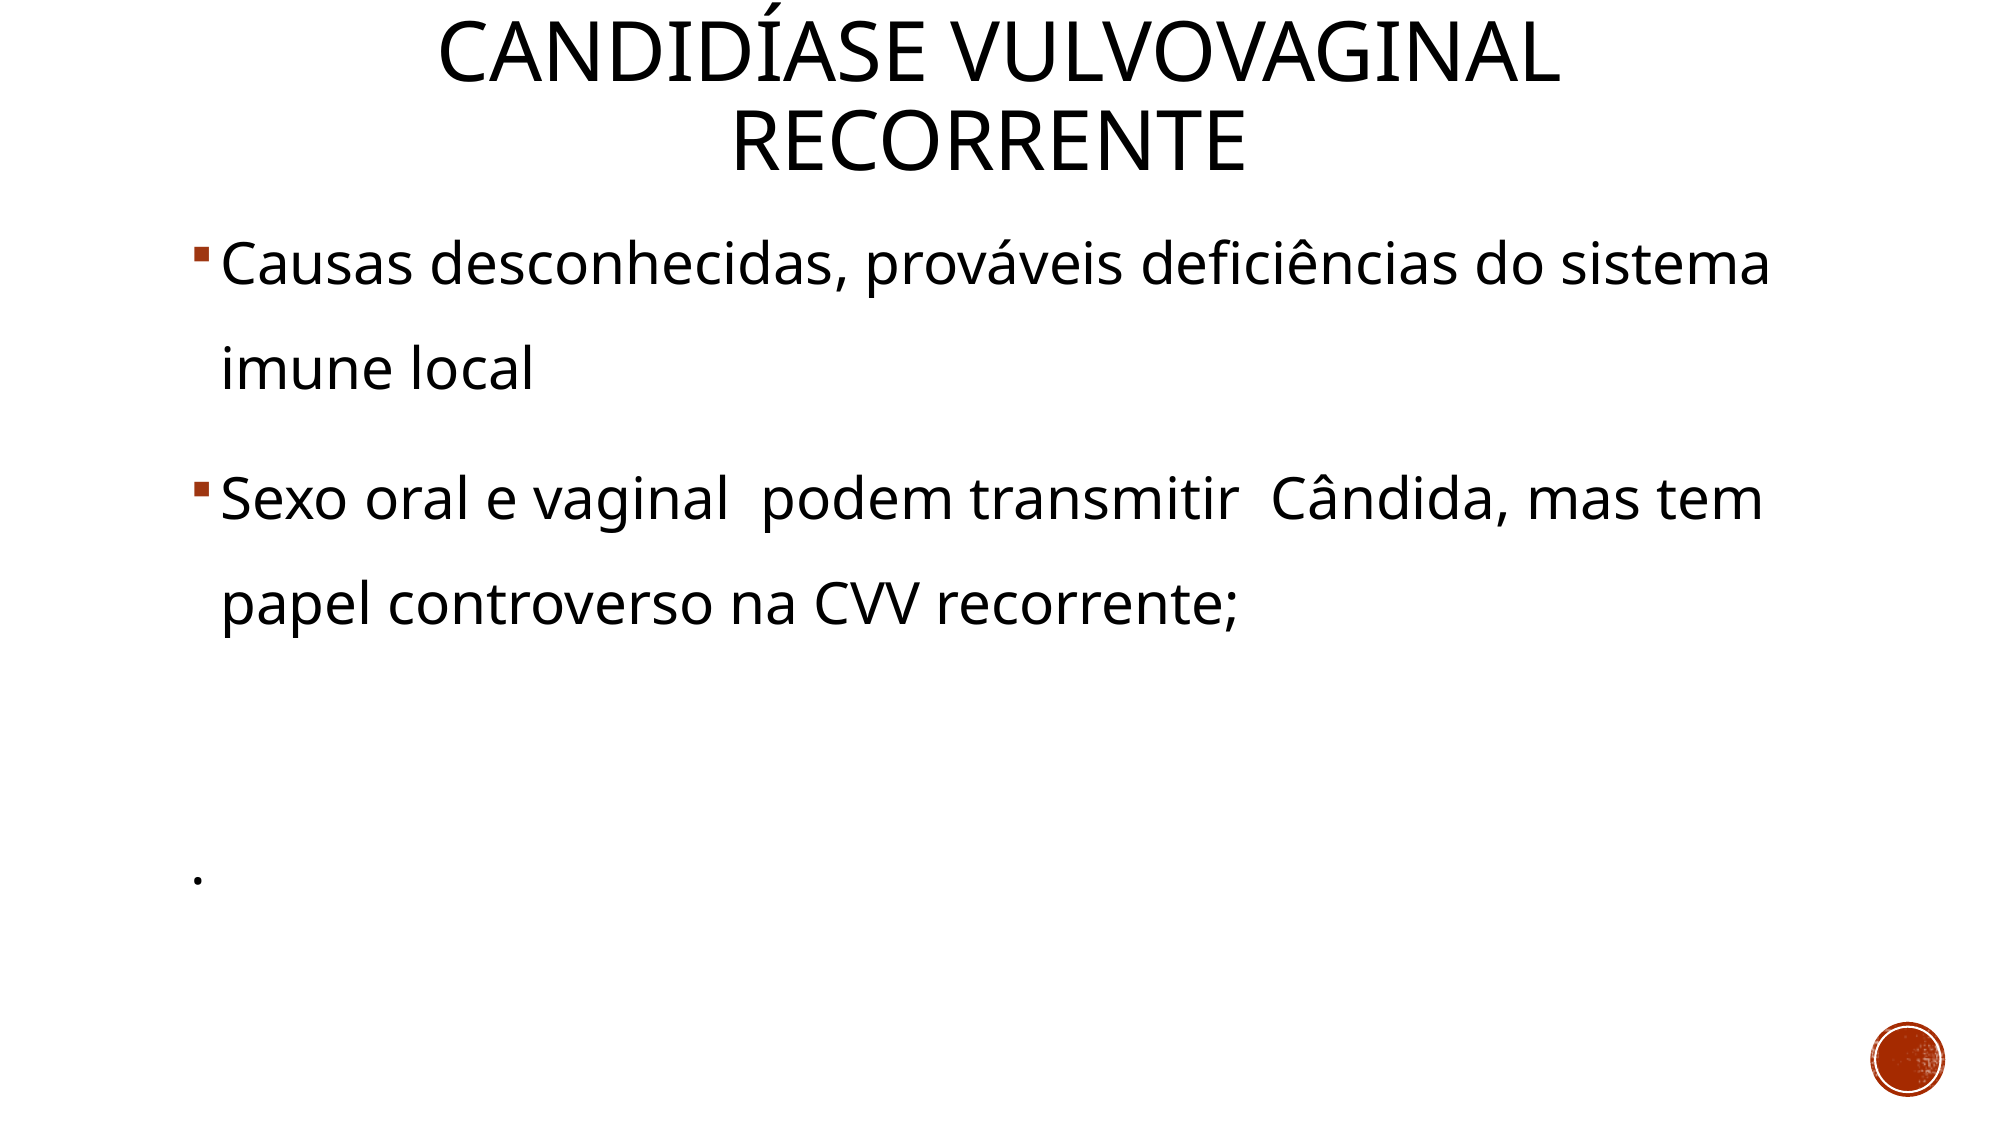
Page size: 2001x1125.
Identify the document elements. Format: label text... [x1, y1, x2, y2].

title Candidíase vulvovaginal recorrente [174, 0, 1825, 231]
list Causas desconhecidas, prováveis deficiências do sistema imune local Sexo oral e vaginal podem transmitir Cândida, mas tem papel controverso na CVV recorrente; . [175, 183, 1826, 1094]
